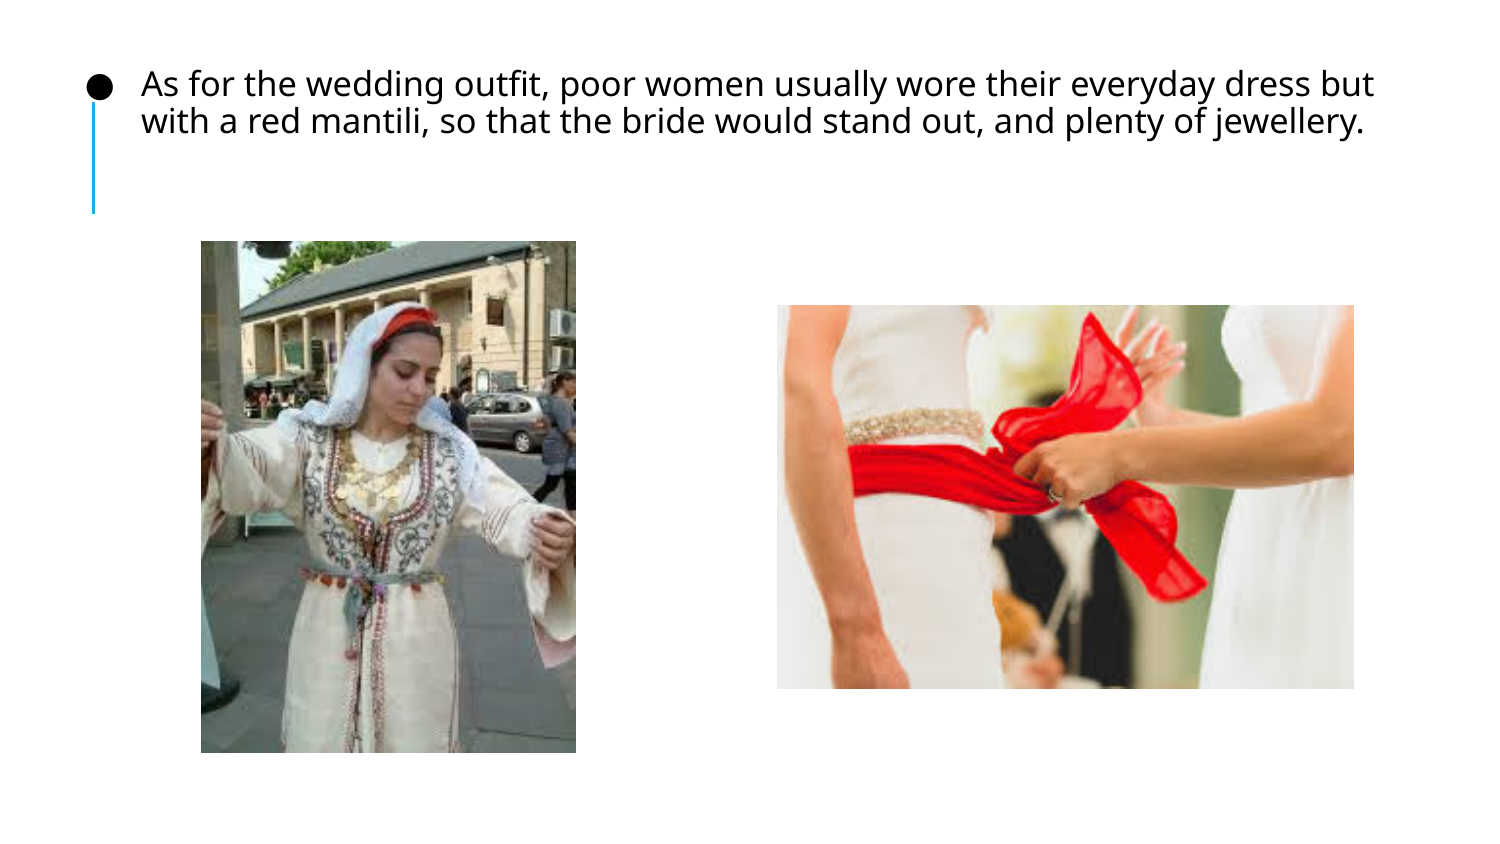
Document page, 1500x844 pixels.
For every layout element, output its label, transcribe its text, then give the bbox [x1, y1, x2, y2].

list As for the wedding outfit, poor women usually wore their everyday dress but with a red mantili, so that the bride would stand out, and plenty of jewellery. [51, 51, 1449, 750]
picture [776, 304, 1355, 690]
picture [200, 241, 576, 753]
